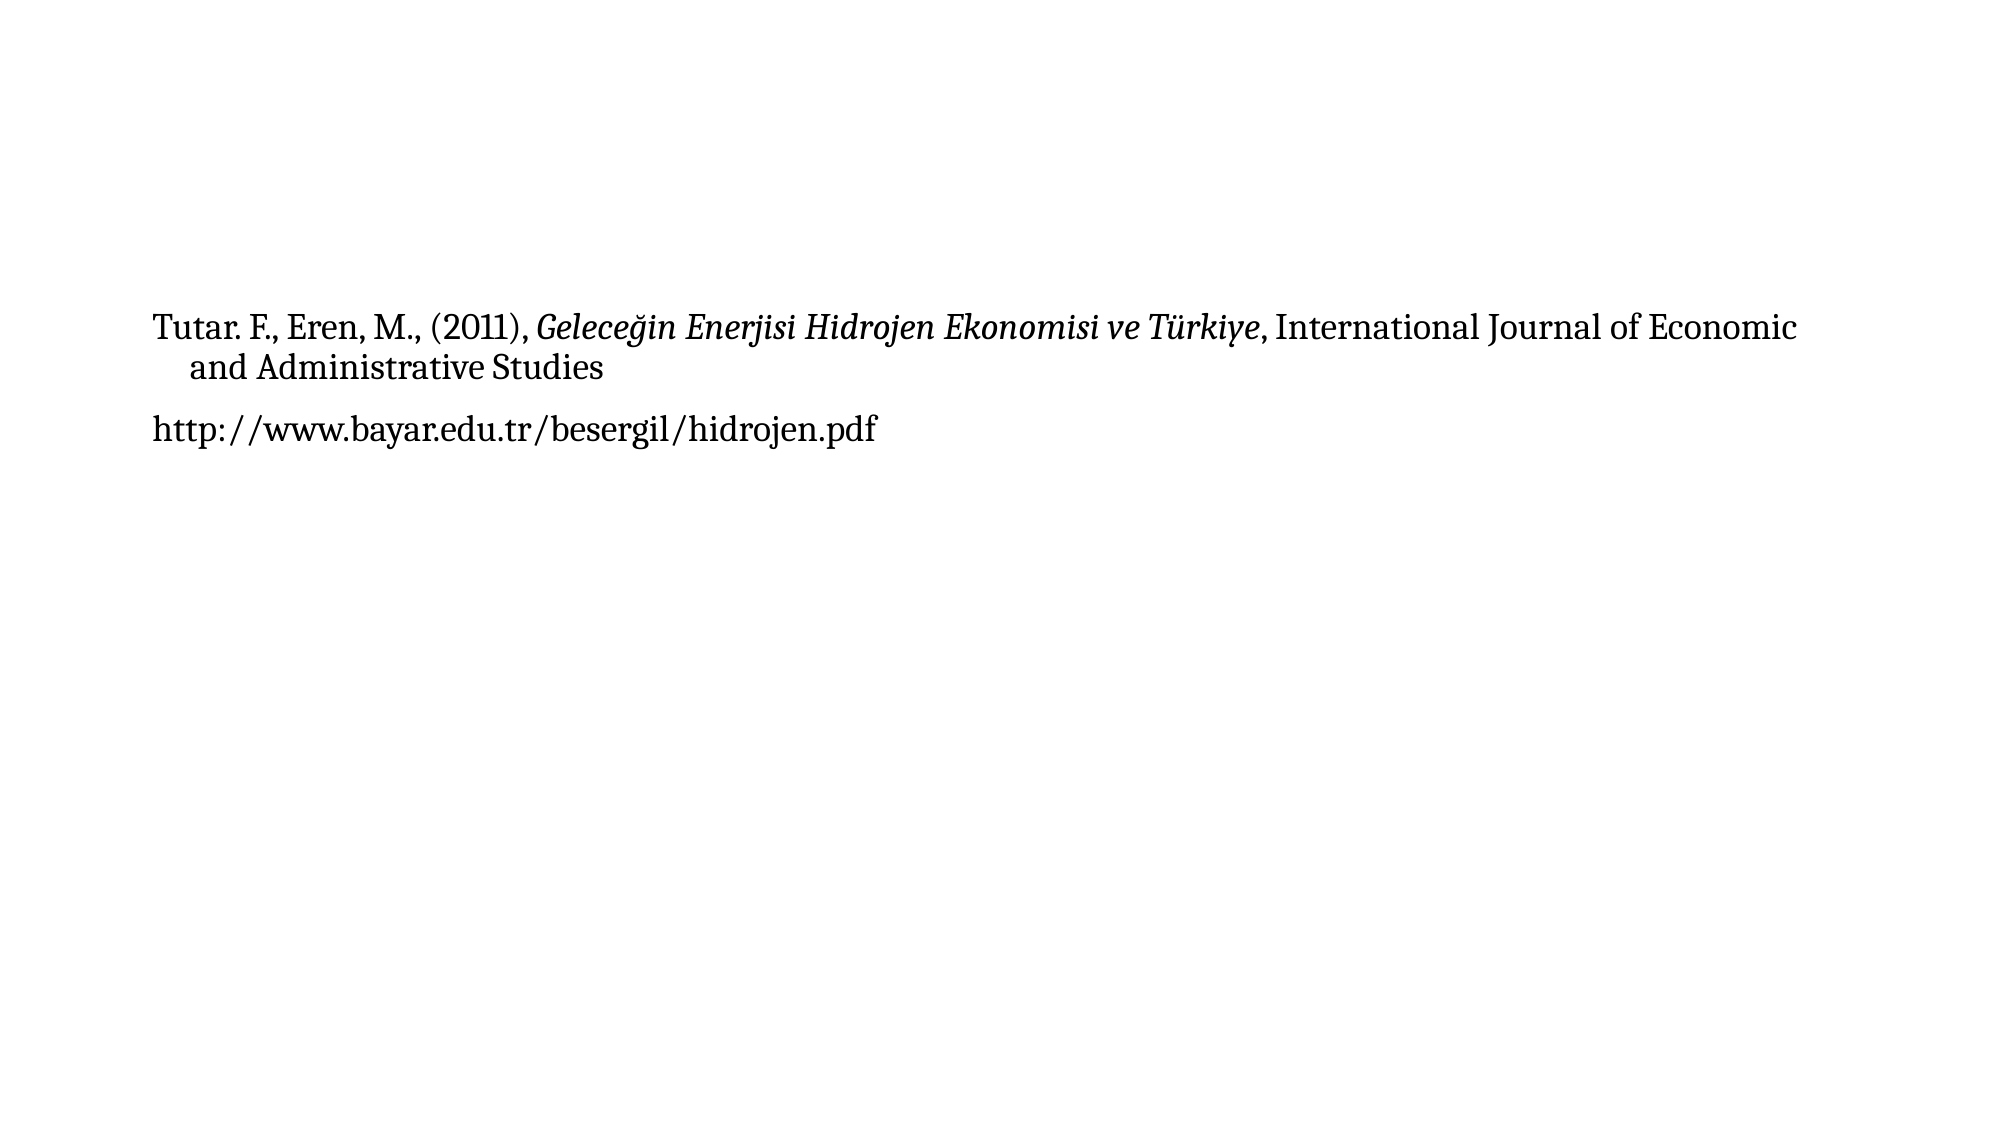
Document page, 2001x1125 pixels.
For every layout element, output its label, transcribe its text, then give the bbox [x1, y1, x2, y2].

list Tutar. F., Eren, M., (2011), Geleceğin Enerjisi Hidrojen Ekonomisi ve Türkiye, International Journal of Economic and Administrative Studies http://www.bayar.edu.tr/besergil/hidrojen.pdf [137, 299, 1863, 1014]
